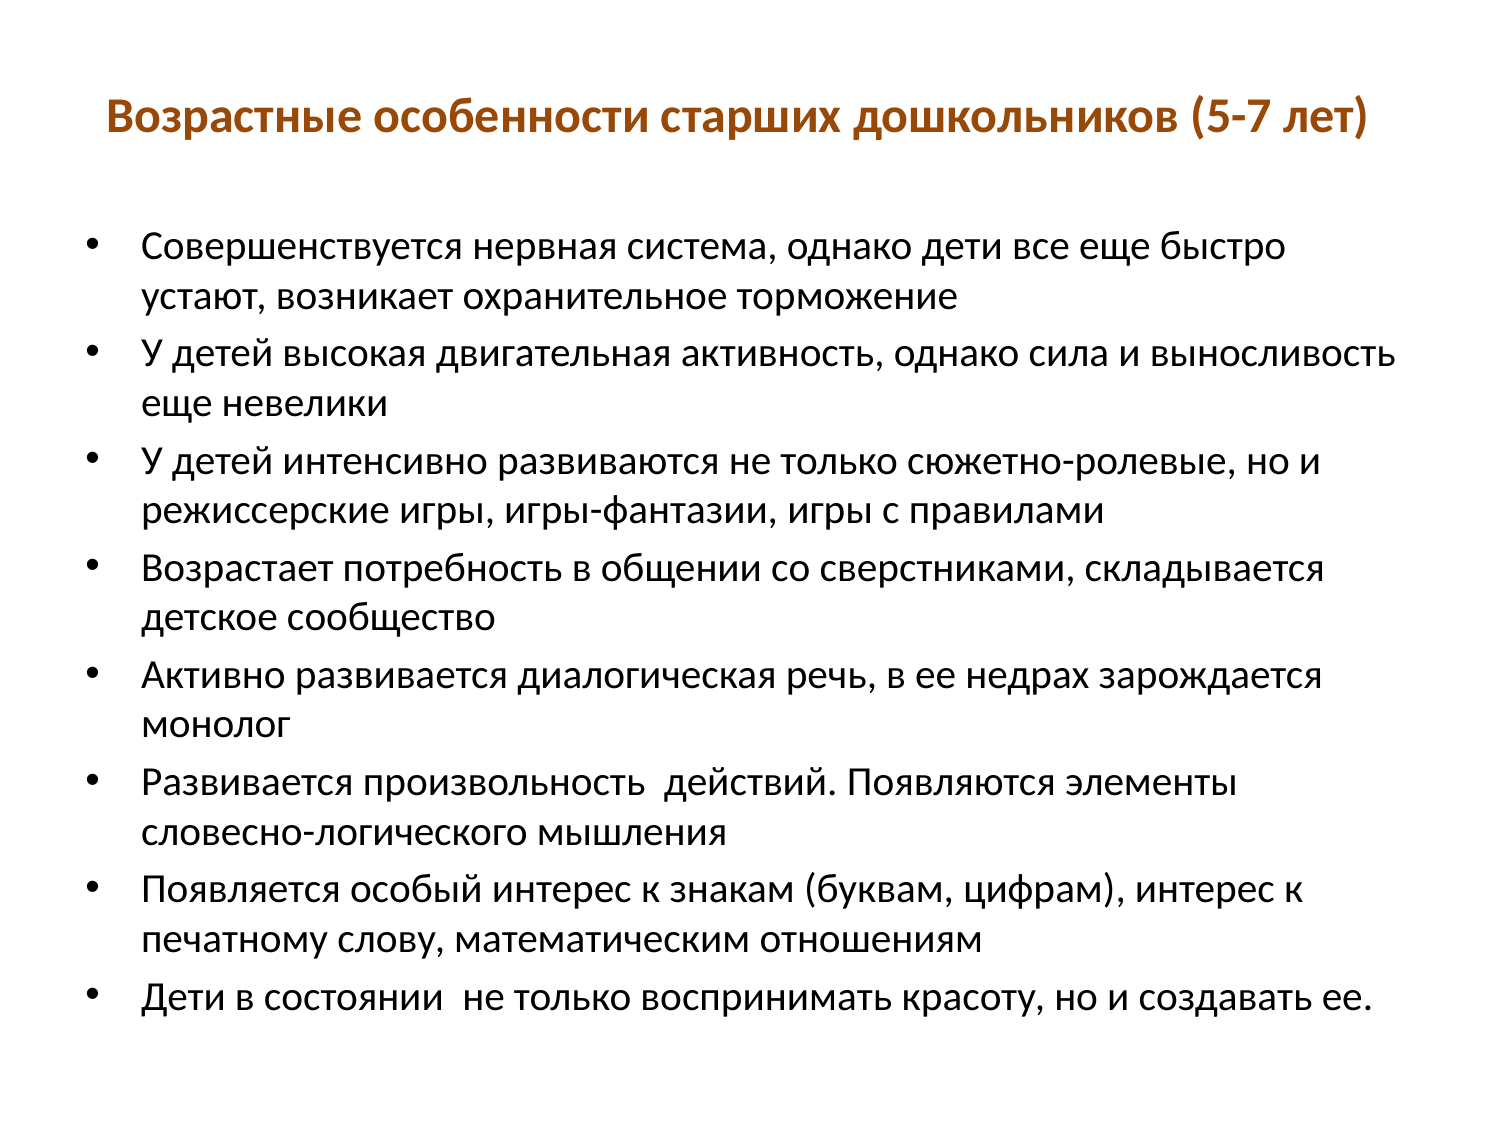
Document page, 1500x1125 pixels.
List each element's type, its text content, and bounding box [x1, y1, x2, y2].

title Возрастные особенности старших дошкольников (5-7 лет) [82, 46, 1395, 178]
list Совершенствуется нервная система, однако дети все еще быстро устают, возникает охранительное торможение У детей высокая двигательная активность, однако сила и выносливость еще невелики У детей интенсивно развиваются не только сюжетно-ролевые, но и режиссерские игры, игры-фантазии, игры с правилами Возрастает потребность в общении со сверстниками, складывается детское сообщество Активно развивается диалогическая речь, в ее недрах зарождается монолог Развивается произвольность действий. Появляются элементы словесно-логического мышления Появляется особый интерес к знакам (буквам, цифрам), интерес к печатному слову, математическим отношениям Дети в состоянии не только воспринимать красоту, но и создавать ее. [70, 210, 1421, 1029]
